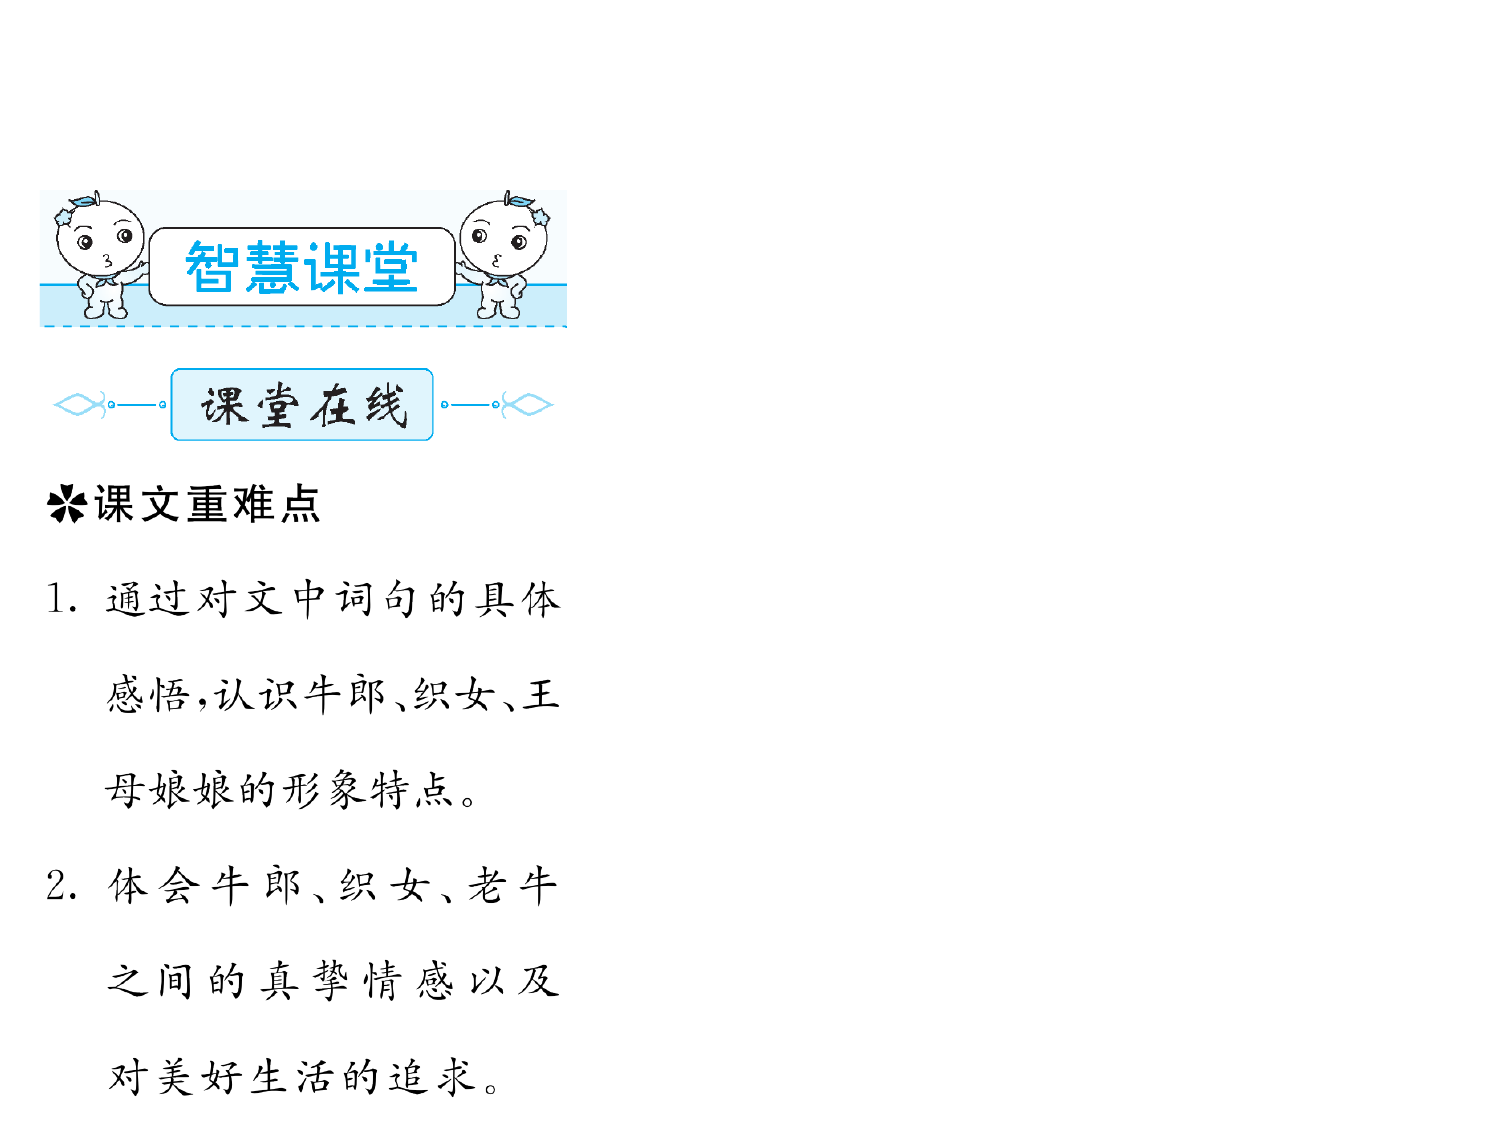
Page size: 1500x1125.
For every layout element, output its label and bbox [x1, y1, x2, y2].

picture [35, 177, 567, 1106]
